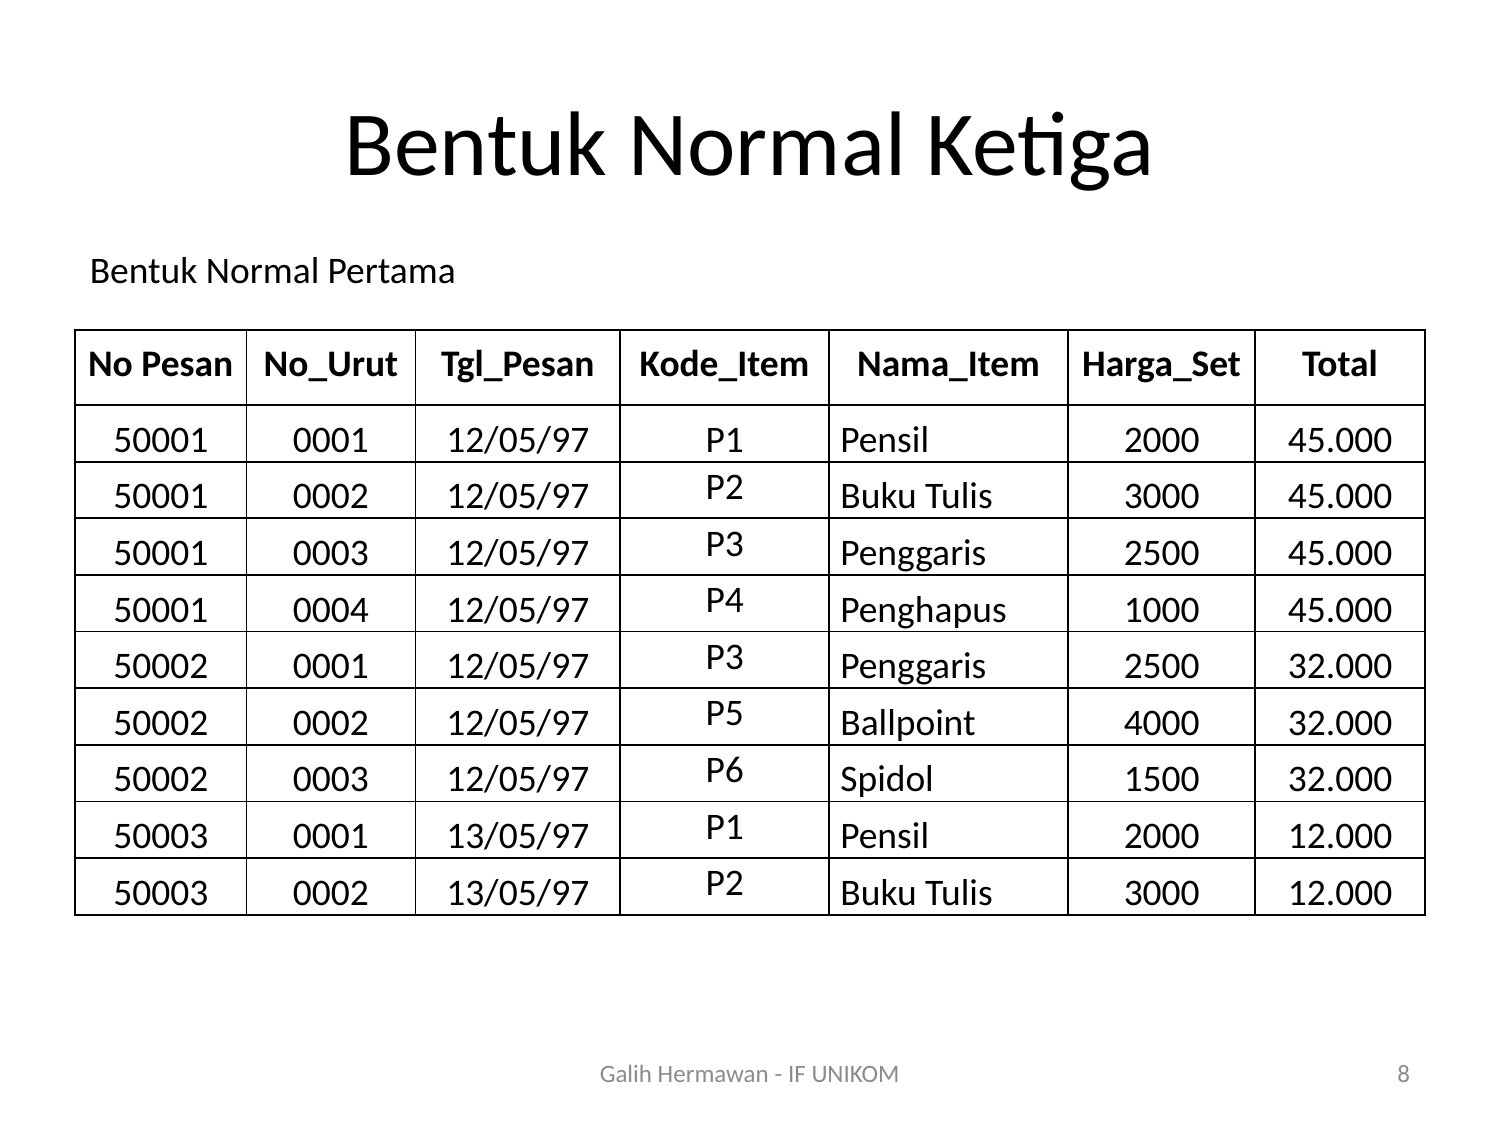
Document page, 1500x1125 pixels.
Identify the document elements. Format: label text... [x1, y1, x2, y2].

table_cell 2000 [1069, 406, 1254, 461]
table_cell 0003 [247, 746, 415, 801]
table_cell 50002 [76, 689, 246, 744]
table_cell 1000 [1069, 576, 1254, 631]
table_cell 45.000 [1256, 519, 1424, 574]
table_cell 2500 [1069, 632, 1254, 687]
table_cell P3 [621, 519, 828, 574]
table_cell 50002 [76, 632, 246, 687]
table_cell 2000 [1069, 802, 1254, 857]
table_cell Pensil [830, 802, 1067, 857]
footer Galih Hermawan - IF UNIKOM [512, 1042, 988, 1103]
table_cell 50001 [76, 463, 246, 517]
table_cell P6 [621, 746, 828, 801]
table_cell 13/05/97 [416, 802, 619, 857]
table_cell 32.000 [1256, 632, 1424, 687]
table_cell 45.000 [1256, 463, 1424, 517]
table_cell 50001 [76, 406, 246, 461]
table_cell 0002 [247, 463, 415, 517]
table_cell Penghapus [830, 576, 1067, 631]
table_cell 12/05/97 [416, 576, 619, 631]
table_cell P1 [621, 802, 828, 857]
table_cell 45.000 [1256, 406, 1424, 461]
table_cell 12.000 [1256, 802, 1424, 857]
table_cell 0001 [247, 632, 415, 687]
table_cell Penggaris [830, 632, 1067, 687]
table_cell Buku Tulis [830, 859, 1067, 914]
table_cell Spidol [830, 746, 1067, 801]
table_cell Penggaris [830, 519, 1067, 574]
table_header No_Urut [247, 331, 415, 404]
table_cell 12/05/97 [416, 406, 619, 461]
table_cell 50002 [76, 746, 246, 801]
table_cell 45.000 [1256, 576, 1424, 631]
table_cell 0002 [247, 859, 415, 914]
table_header No Pesan [76, 331, 246, 404]
table_header Total [1256, 331, 1424, 404]
table_cell P5 [621, 689, 828, 744]
table_cell 0004 [247, 576, 415, 631]
table_cell Ballpoint [830, 689, 1067, 744]
table_cell 50001 [76, 576, 246, 631]
table_cell 3000 [1069, 859, 1254, 914]
table_cell 0003 [247, 519, 415, 574]
table_cell 1500 [1069, 746, 1254, 801]
table_cell P3 [621, 632, 828, 687]
table_cell 4000 [1069, 689, 1254, 744]
table_cell P1 [621, 406, 828, 461]
table_cell 12/05/97 [416, 689, 619, 744]
table_header Harga_Set [1069, 331, 1254, 404]
title Bentuk Normal Ketiga [75, 45, 1425, 233]
table_cell Pensil [830, 406, 1067, 461]
slide_number 8 [1074, 1042, 1425, 1103]
table_cell Buku Tulis [830, 463, 1067, 517]
table_cell 12.000 [1256, 859, 1424, 914]
table_cell 3000 [1069, 463, 1254, 517]
table_cell 13/05/97 [416, 859, 619, 914]
table_cell 50003 [76, 859, 246, 914]
table_cell 12/05/97 [416, 632, 619, 687]
table_cell P2 [621, 859, 828, 914]
table_cell 0001 [247, 406, 415, 461]
table_cell P4 [621, 576, 828, 631]
text_box Bentuk Normal Pertama [73, 235, 514, 302]
table_cell 50003 [76, 802, 246, 857]
table_cell 32.000 [1256, 746, 1424, 801]
table_cell 12/05/97 [416, 519, 619, 574]
table_header Kode_Item [621, 331, 828, 404]
table_cell 2500 [1069, 519, 1254, 574]
table_header Tgl_Pesan [416, 331, 619, 404]
table_cell 12/05/97 [416, 463, 619, 517]
table_cell P2 [621, 463, 828, 517]
table_cell 32.000 [1256, 689, 1424, 744]
table_cell 50001 [76, 519, 246, 574]
table_cell 12/05/97 [416, 746, 619, 801]
table_header Nama_Item [830, 331, 1067, 404]
table_cell 0001 [247, 802, 415, 857]
table_cell 0002 [247, 689, 415, 744]
